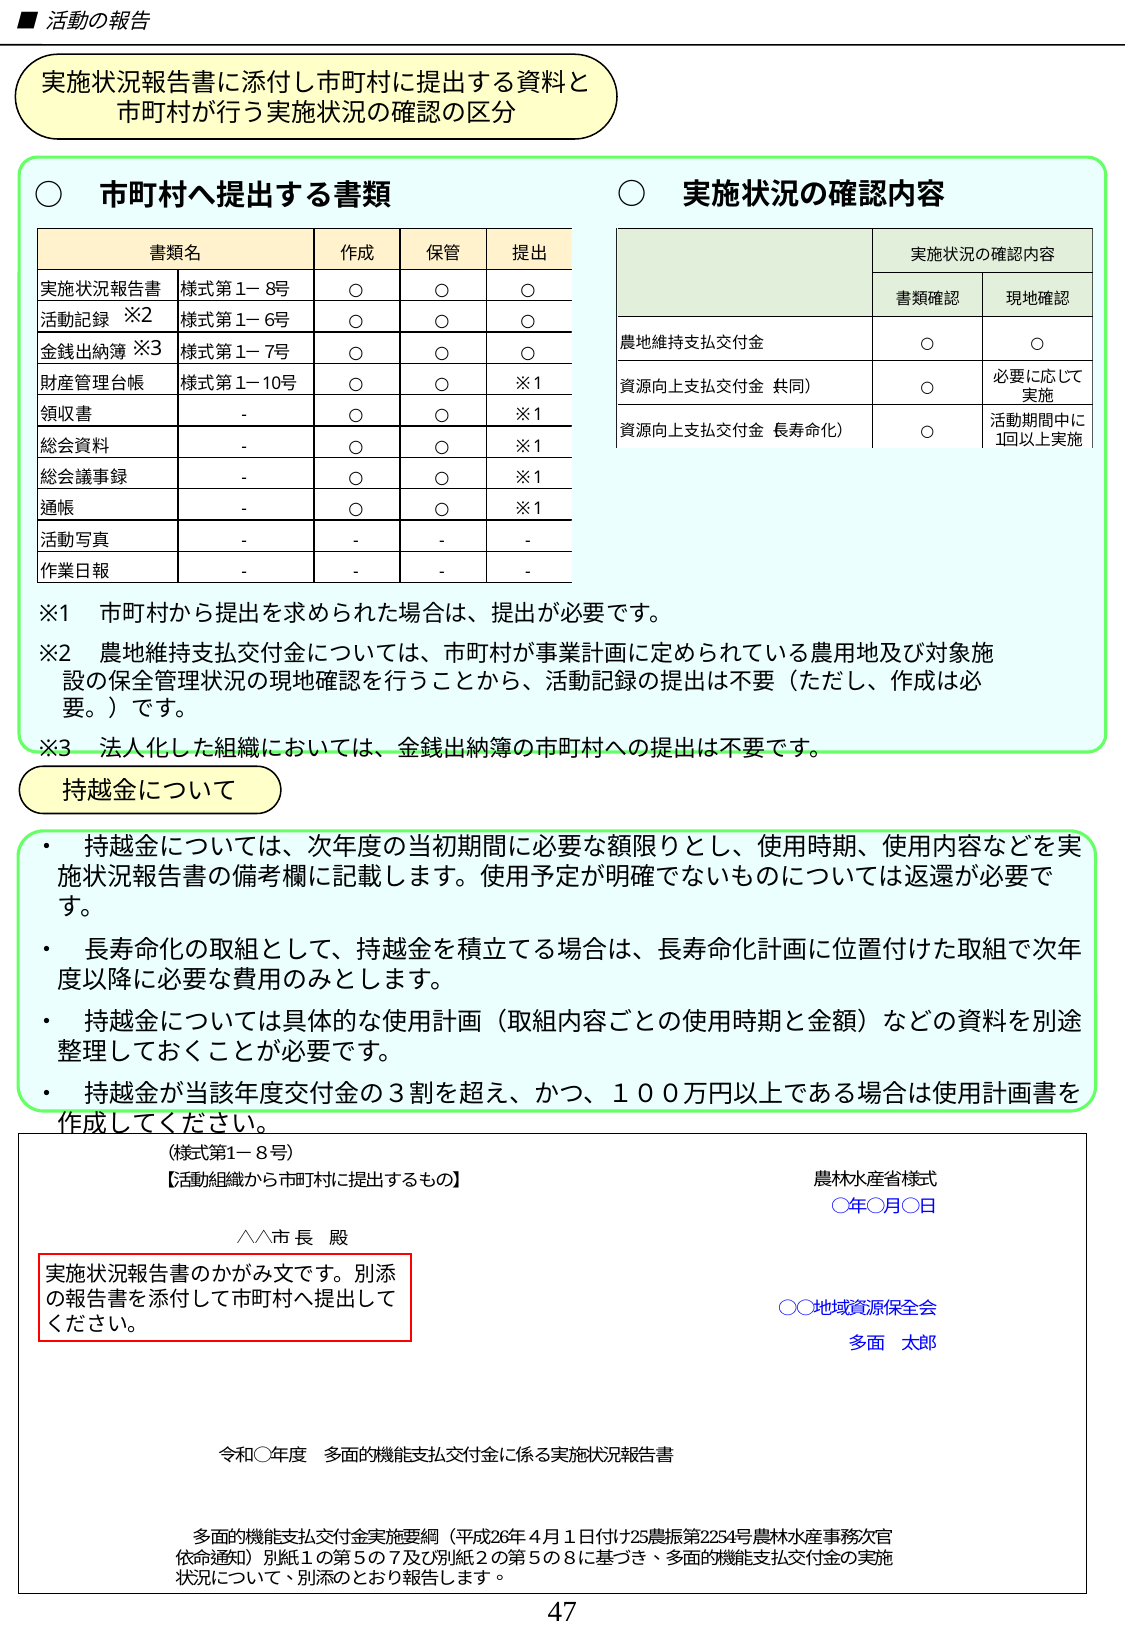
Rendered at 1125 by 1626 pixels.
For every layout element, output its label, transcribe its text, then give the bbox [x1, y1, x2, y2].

text_box 47 [509, 1601, 616, 1625]
text_box [1087, 835, 1097, 1107]
text_box [973, 1133, 1088, 1595]
text_box ○ 市町村へ提出する書類 [34, 176, 543, 212]
text_box ○ 実施状況の確認内容 [617, 175, 1125, 211]
picture [152, 1133, 973, 1601]
text_box ■ 活動の報告 [0, 0, 1125, 40]
text_box 実施状況報告書に添付し市町村に提出する資料と 市町村が行う実施状況の確認の区分 [15, 54, 618, 140]
text_box ※1 市町村から提出を求められた場合は、提出が必要です。 ※2 農地維持支払交付金については、市町村が事業計画に定められている農用地及び対象施設の保全管理状況の現地確認を行うことから、活動記録の提出は不要（ただし、作成は必要。）です。 ※3 法人化した組織においては、金銭出納簿の市町村への提出は不要です。 [39, 598, 1007, 762]
text_box 持越金について [19, 766, 281, 814]
text_box ・ 持越金については、次年度の当初期間に必要な額限りとし、使用時期、使用内容などを実施状況報告書の備考欄に記載します。使用予定が明確でないものについては返還が必要です。 ・ 長寿命化の取組として、持越金を積立てる場合は、長寿命化計画に位置付けた取組で次年度以降に必要な費用のみとします。 ・ 持越金については具体的な使用計画（取組内容ごとの使用時期と金額）などの資料を別途整理しておくことが必要です。 ・ 持越金が当該年度交付金の３割を超え、かつ、１００万円以上である場合は使用計画書を作成してください。 [34, 830, 1087, 1138]
text_box [17, 1133, 152, 1595]
text_box 実施状況報告書のかがみ文です。別添の報告書を添付して市町村へ提出してください。 [39, 1254, 152, 1342]
text_box [17, 156, 1107, 753]
text_box [17, 831, 34, 1111]
picture [616, 228, 1093, 448]
picture [36, 228, 572, 583]
